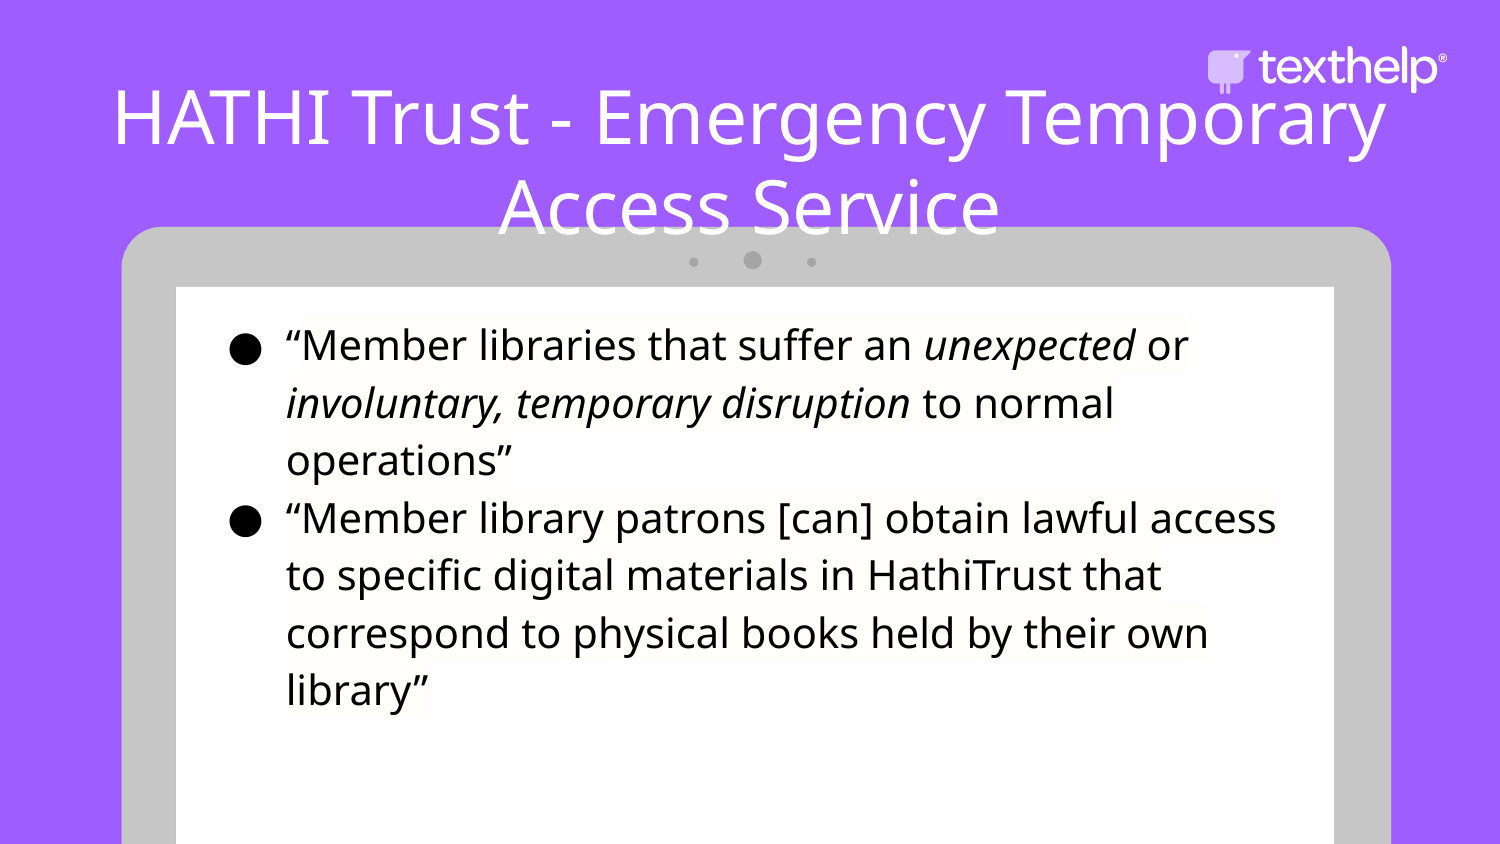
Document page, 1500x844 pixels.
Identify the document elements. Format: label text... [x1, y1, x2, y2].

picture [0, 166, 1500, 844]
text_box “Member libraries that suffer an unexpected or involuntary, temporary disruption to normal operations” “Member library patrons [can] obtain lawful access to specific digital materials in HathiTrust that correspond to physical books held by their own library” [195, 296, 1305, 833]
picture [0, 0, 1500, 94]
title HATHI Trust - Emergency Temporary Access Service [0, 63, 1500, 166]
